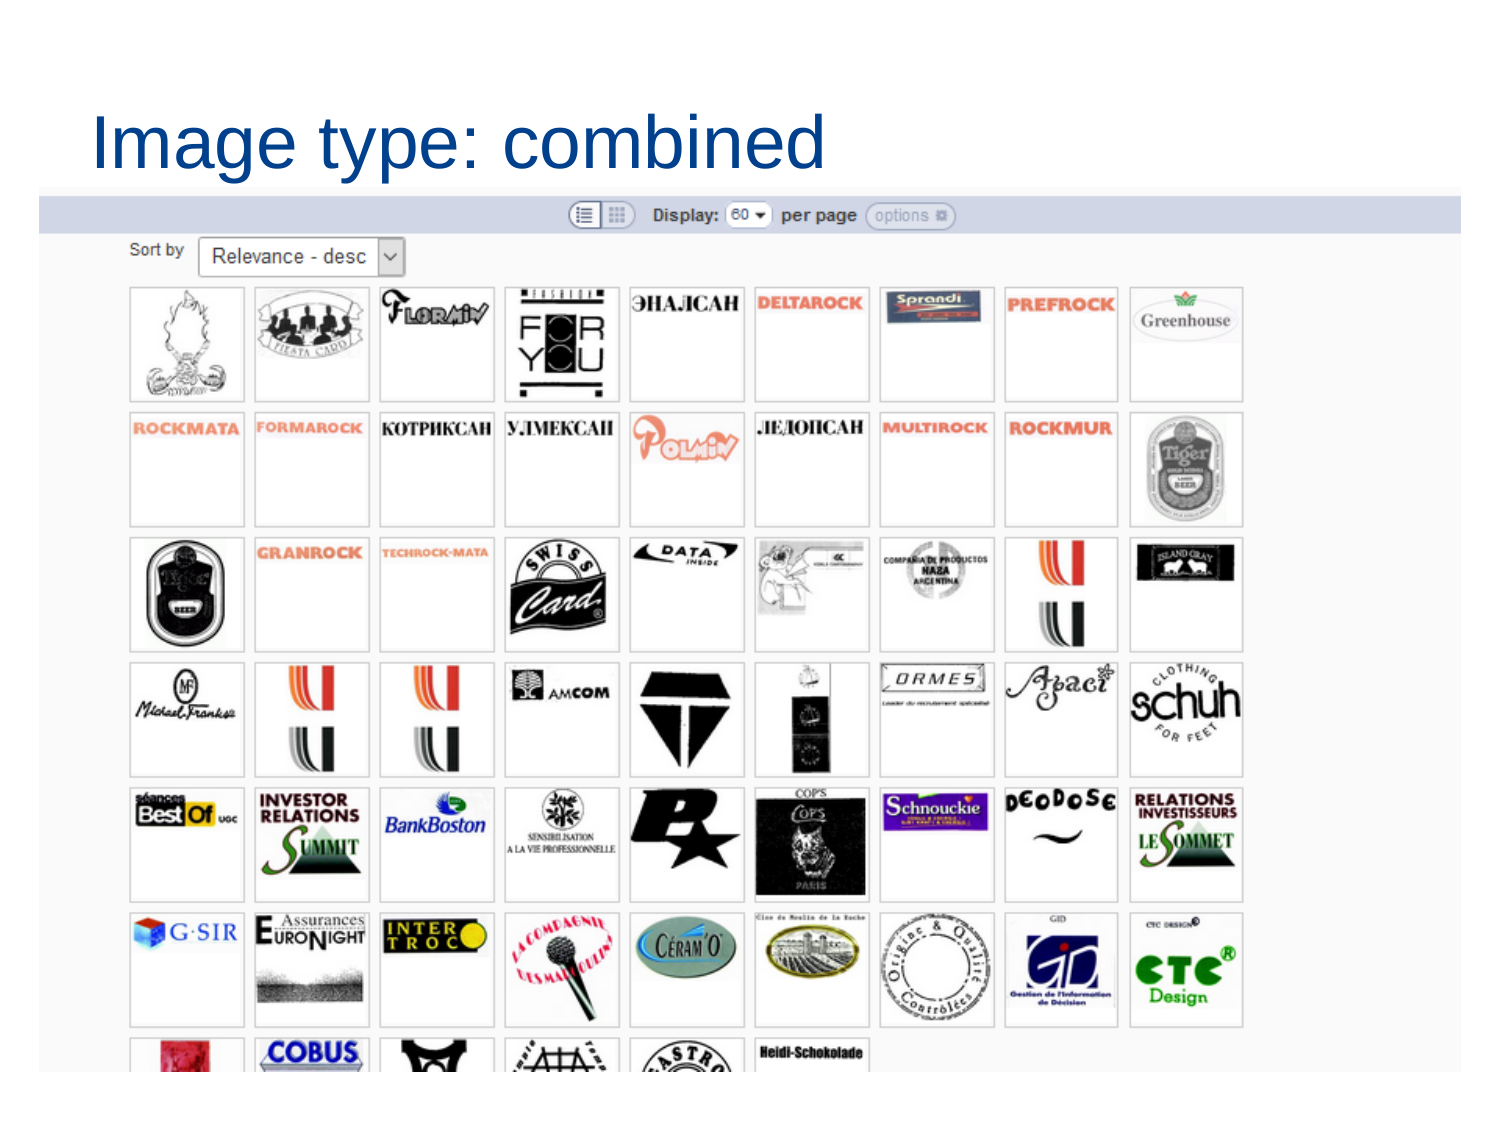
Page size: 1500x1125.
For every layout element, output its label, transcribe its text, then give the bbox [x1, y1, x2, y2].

picture [0, 0, 1500, 1125]
title Image type: combined [75, 45, 1425, 185]
